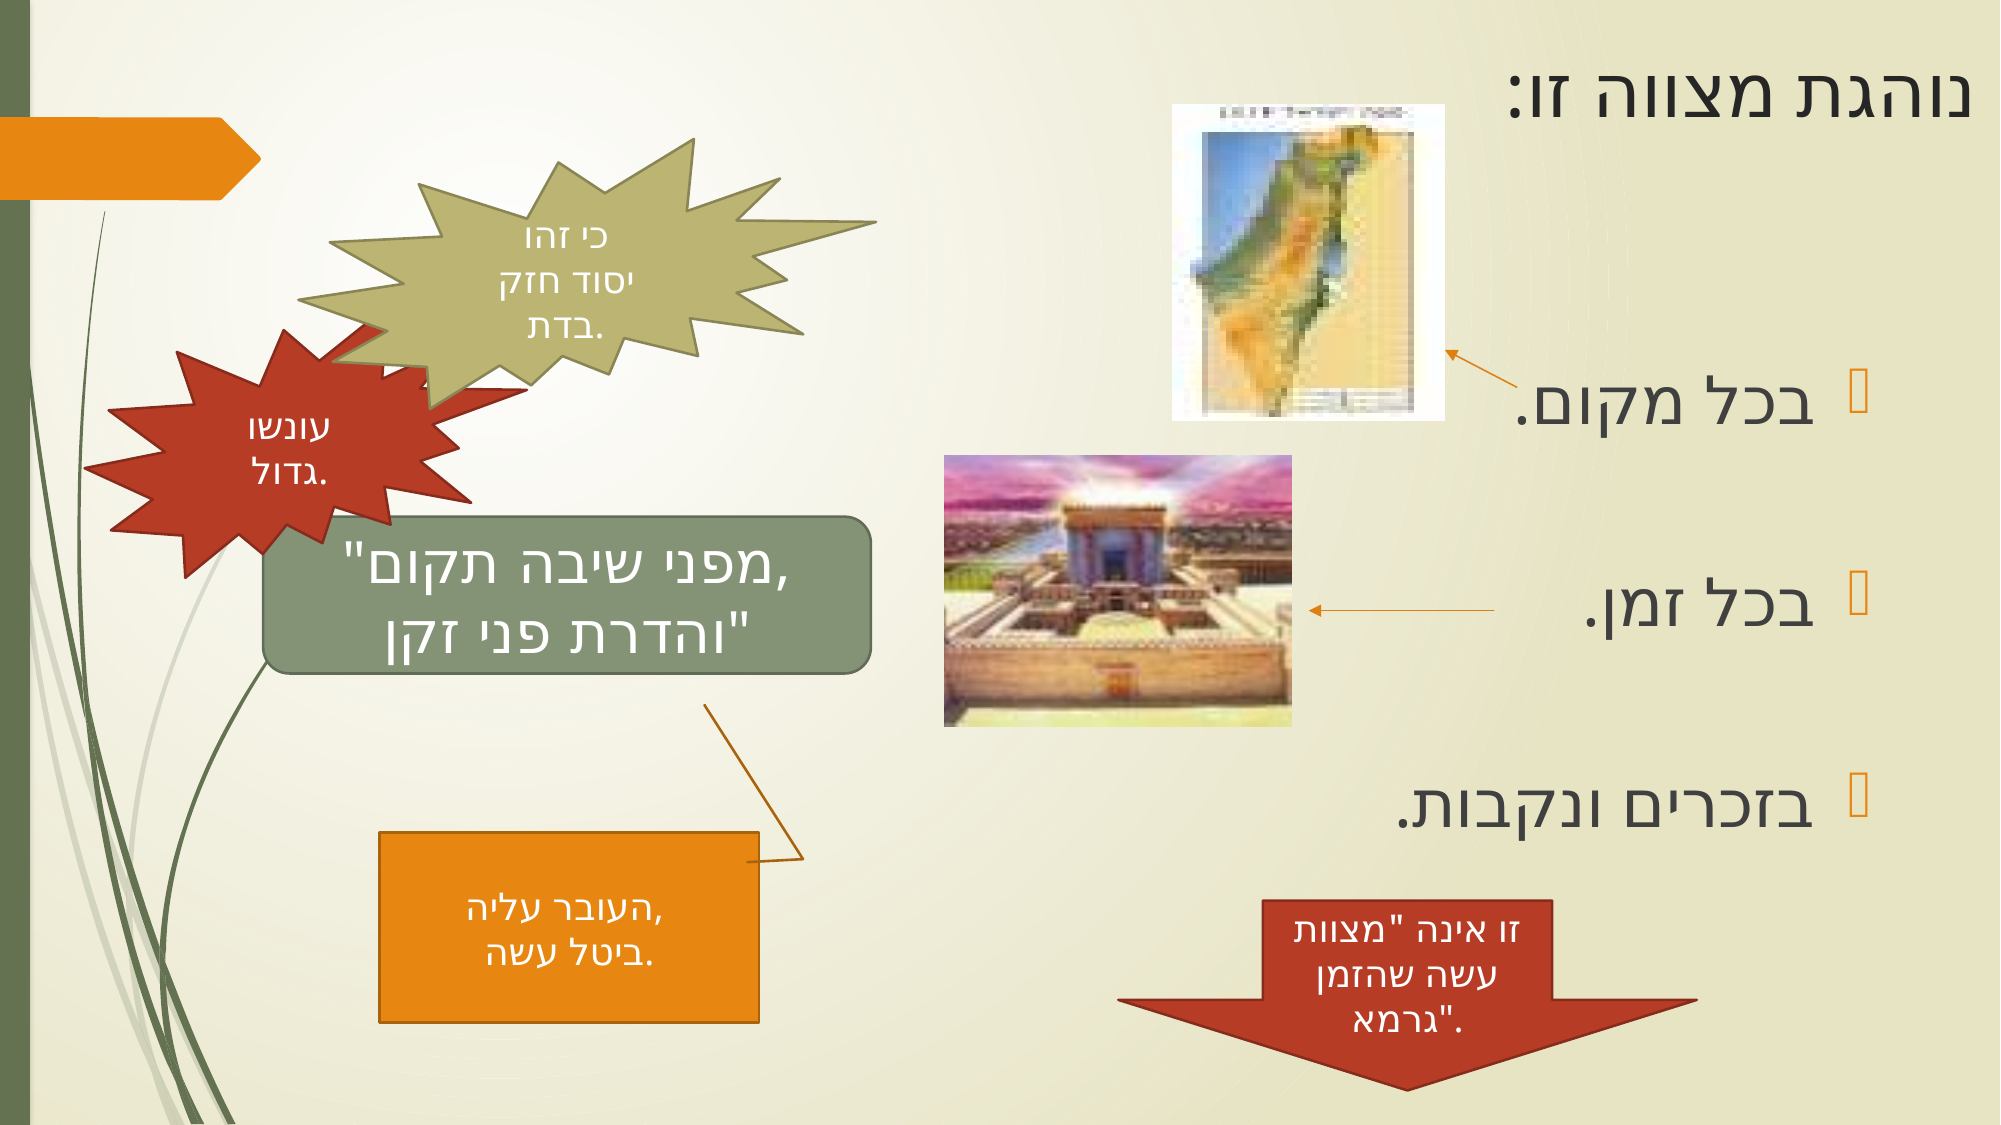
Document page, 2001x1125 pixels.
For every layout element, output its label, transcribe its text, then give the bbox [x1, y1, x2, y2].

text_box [1444, 349, 1517, 388]
picture [944, 455, 1293, 728]
text_box כי זהו יסוד חזק בדת. [297, 137, 878, 411]
list בכל מקום. בכל זמן. בזכרים ונקבות. [424, 350, 1888, 1073]
title נוהגת מצווה זו: [1489, 34, 2000, 245]
text_box העובר עליה, ביטל עשה. [378, 703, 805, 1024]
text_box זו אינה "מצוות עשה שהזמן גרמא". [1116, 899, 1699, 1092]
picture [1172, 103, 1446, 422]
text_box "מפני שיבה תקום, והדרת פני זקן" [261, 515, 873, 675]
text_box עונשו גדול. [83, 324, 529, 579]
